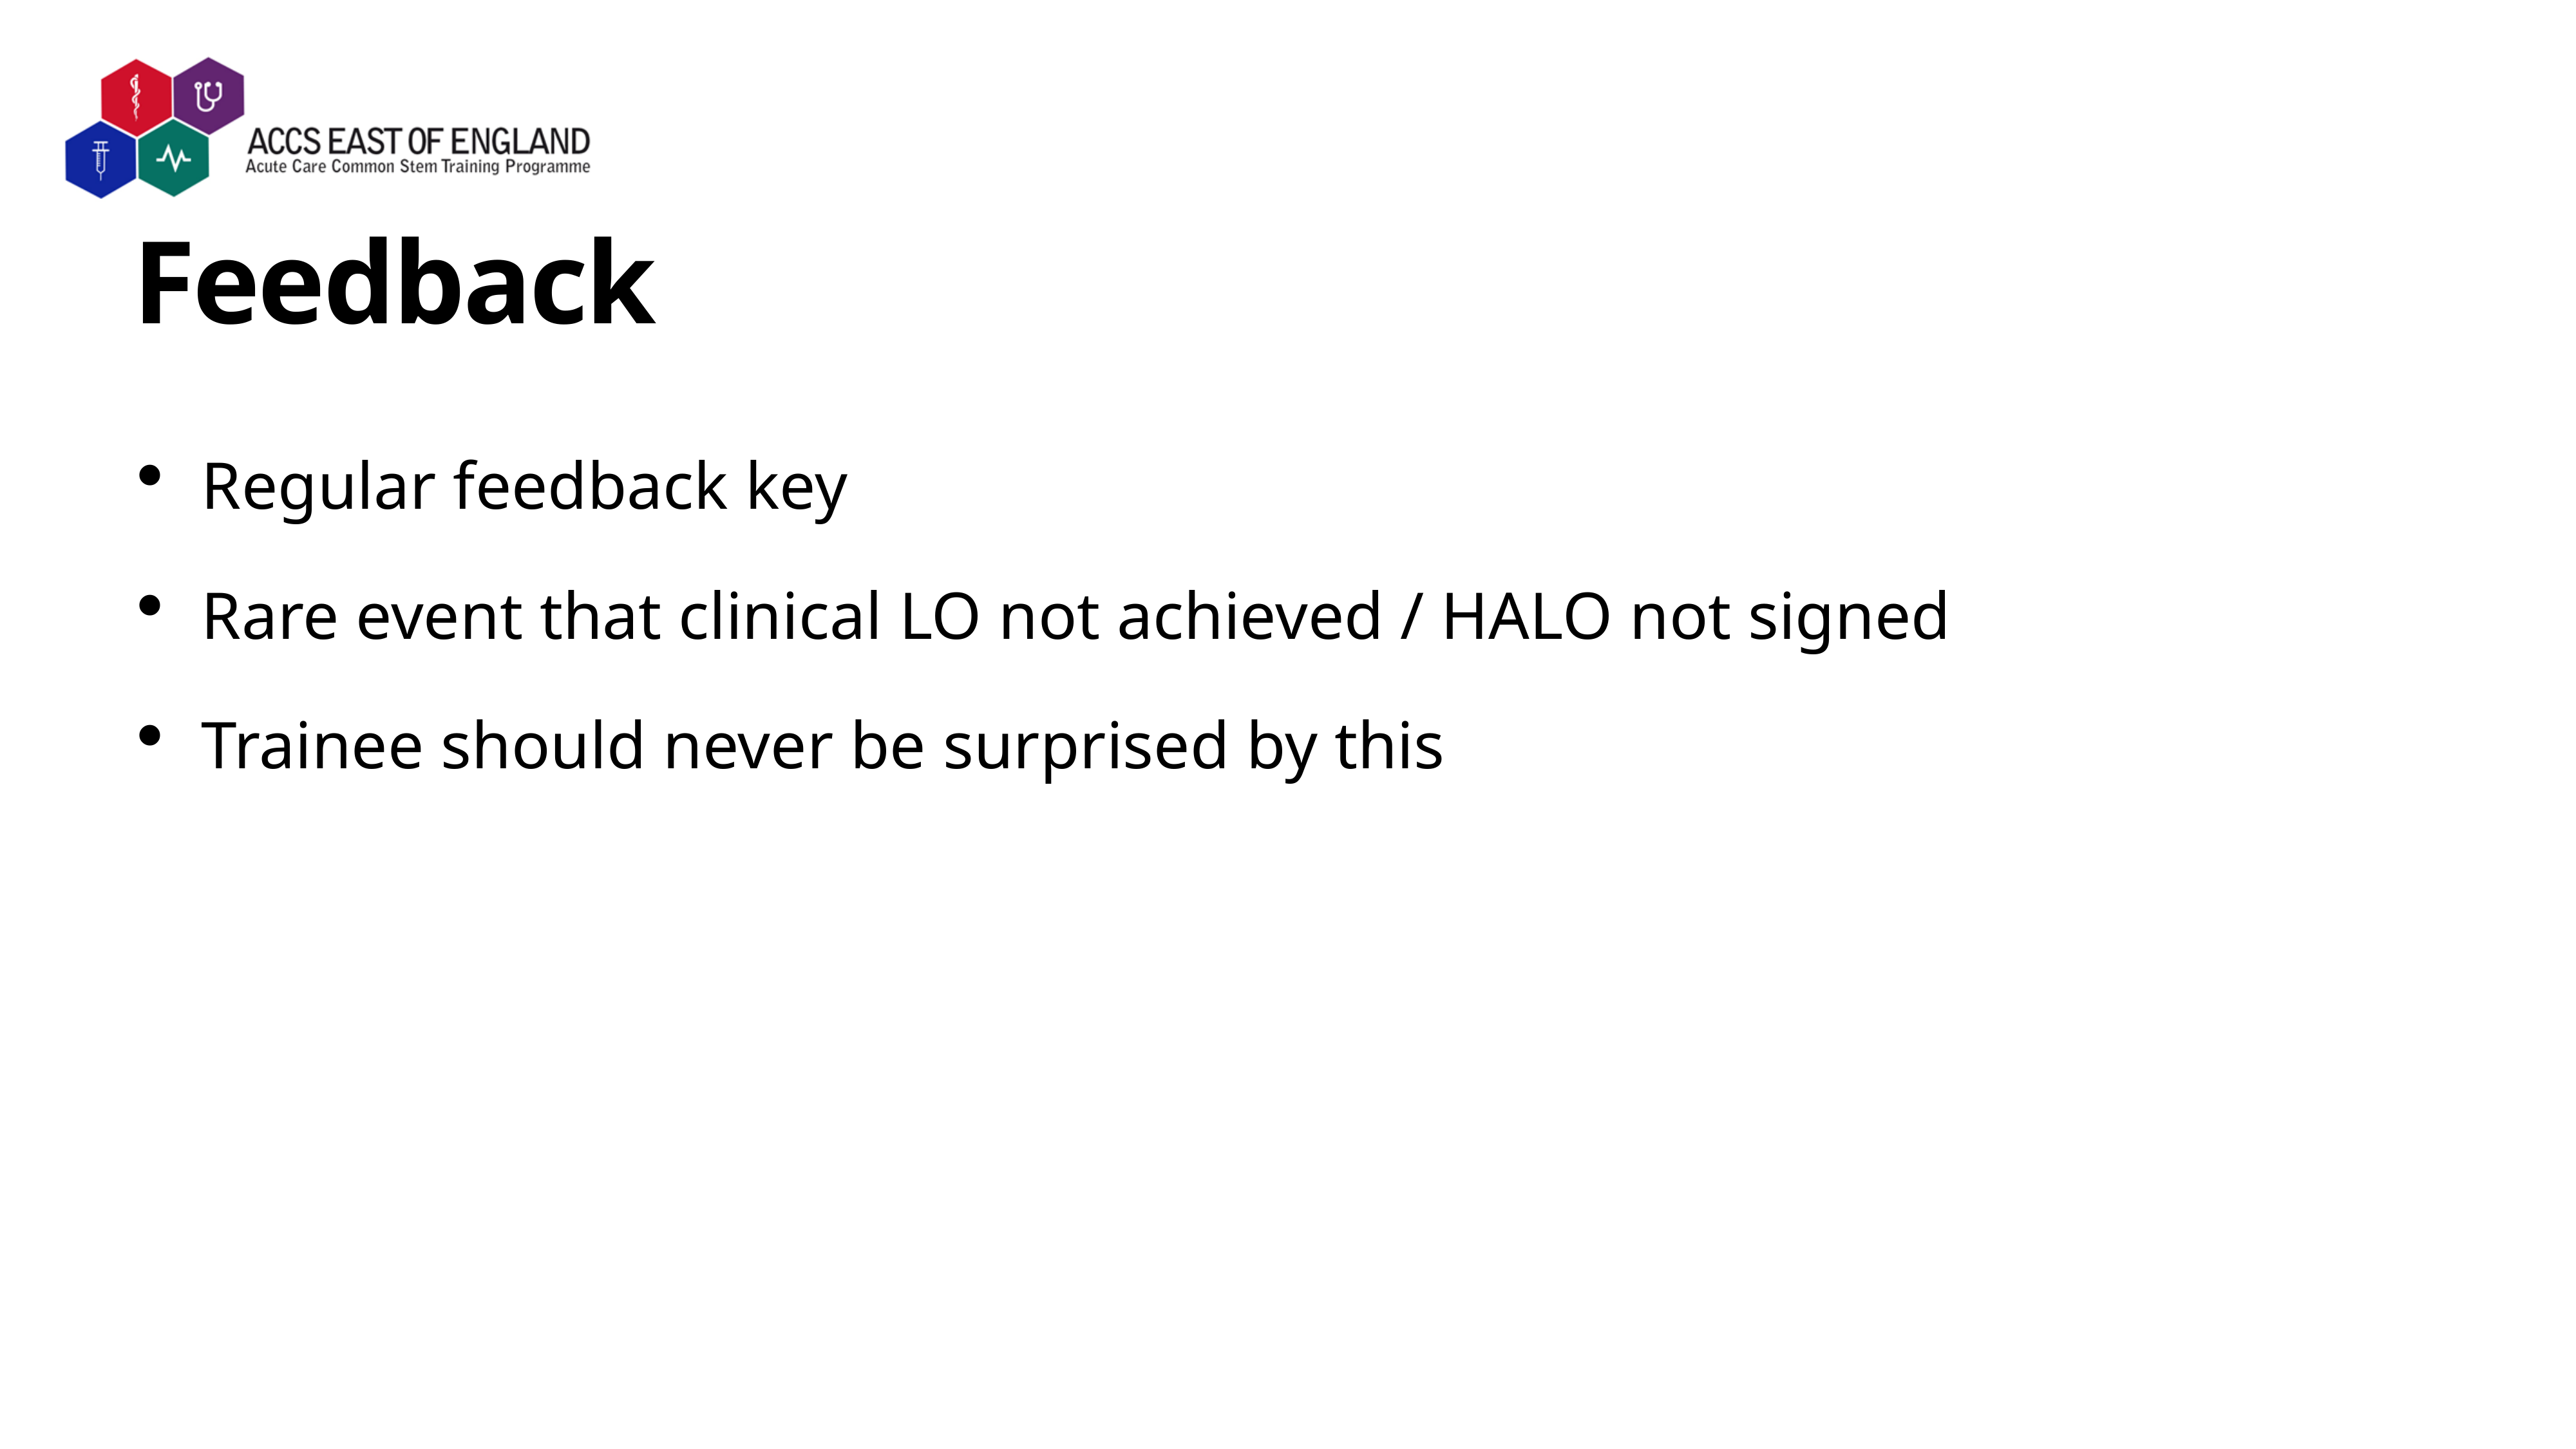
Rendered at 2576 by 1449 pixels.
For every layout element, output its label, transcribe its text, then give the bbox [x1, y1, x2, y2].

title Feedback [127, 230, 2449, 383]
list Regular feedback key Rare event that clinical LO not achieved / HALO not signed Trainee should never be surprised by this [127, 448, 2449, 1321]
picture [58, 48, 596, 207]
